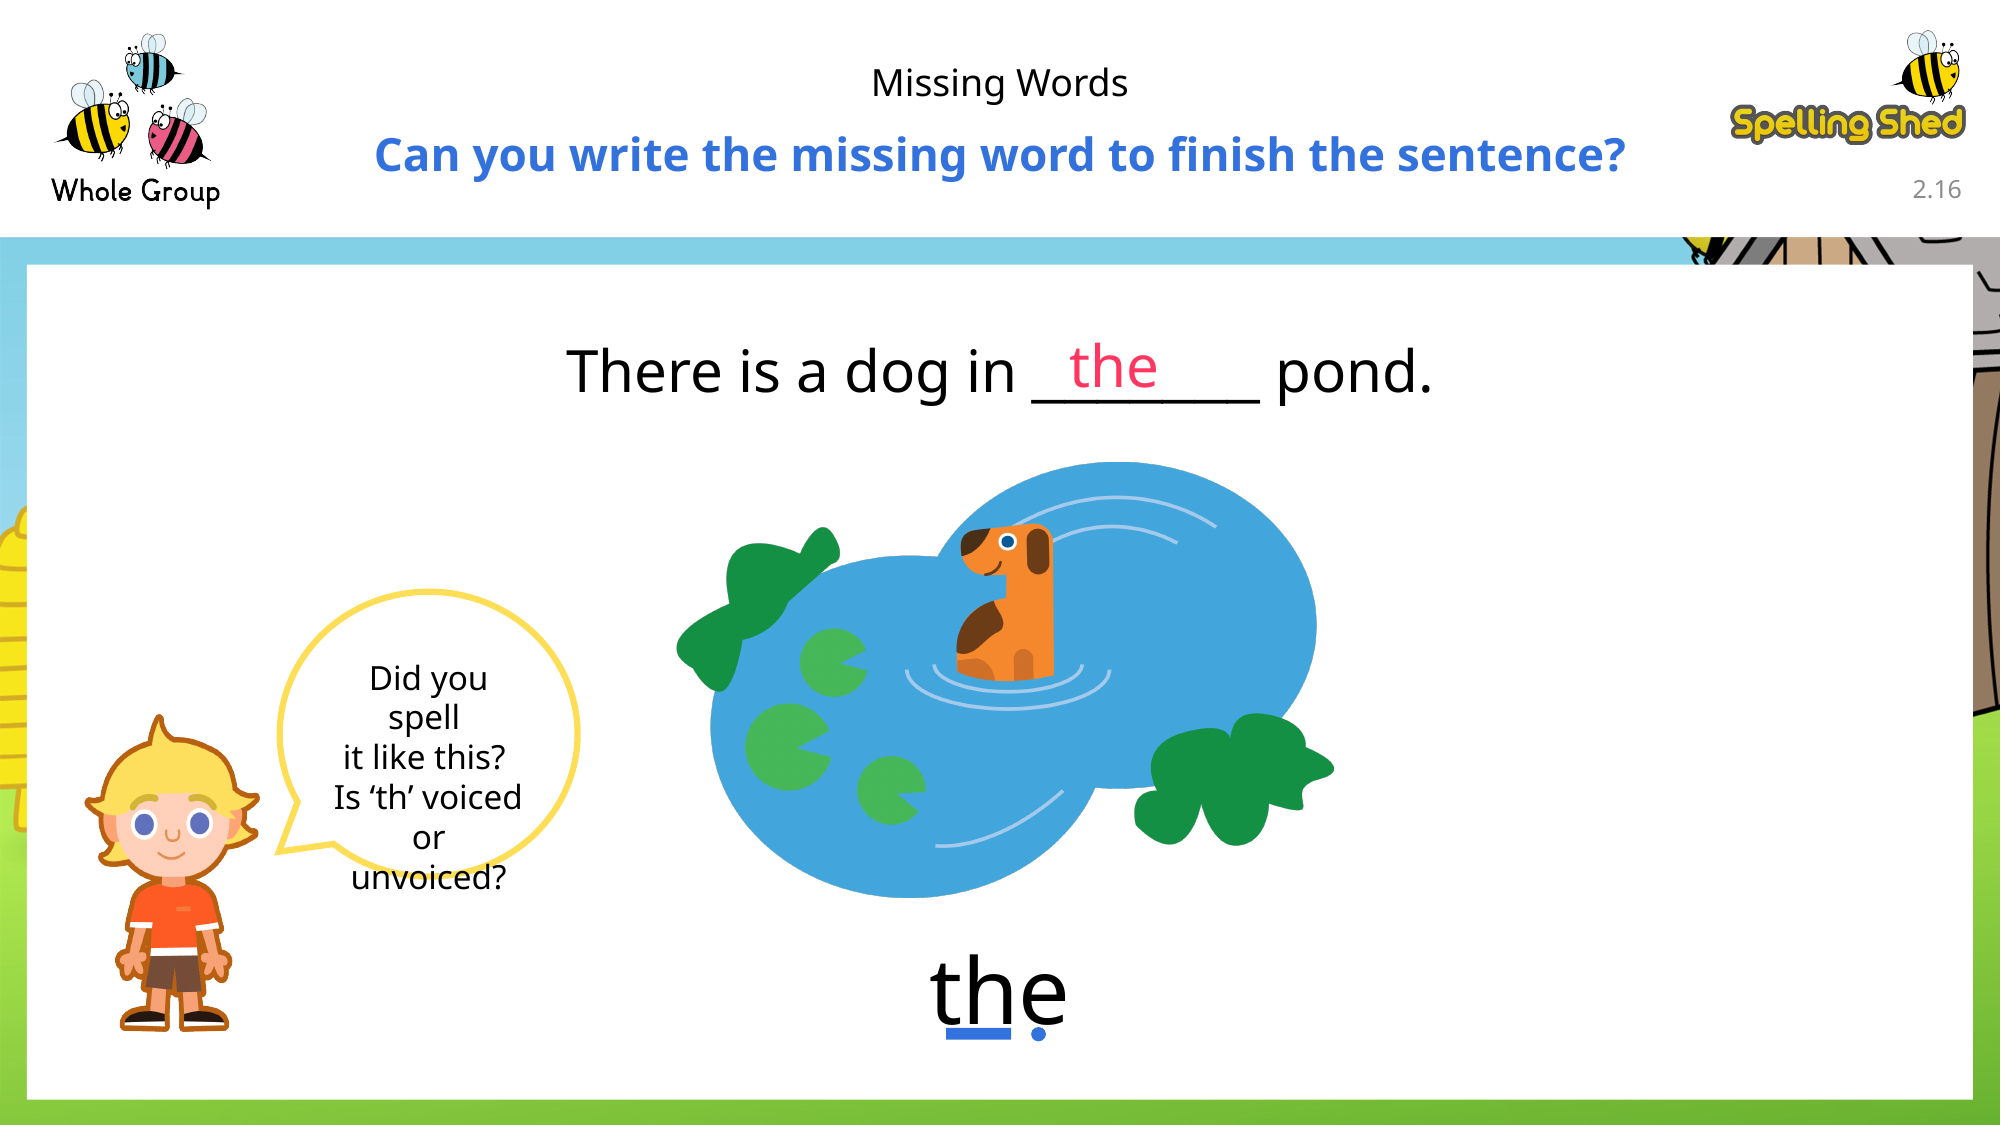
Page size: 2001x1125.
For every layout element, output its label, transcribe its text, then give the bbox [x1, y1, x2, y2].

picture [49, 33, 221, 210]
slide_number 2.15 [1882, 160, 1978, 221]
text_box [84, 591, 578, 1032]
list Can you write the missing word to finish the sentence? [312, 126, 1687, 187]
picture [1730, 30, 1966, 145]
list Missing Words [573, 56, 1427, 109]
text_box the [1053, 321, 1191, 407]
picture [0, 238, 2000, 1125]
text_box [946, 1026, 1047, 1042]
text_box There is a dog in _______ pond. [229, 335, 1771, 447]
text_box the [914, 925, 1086, 1050]
